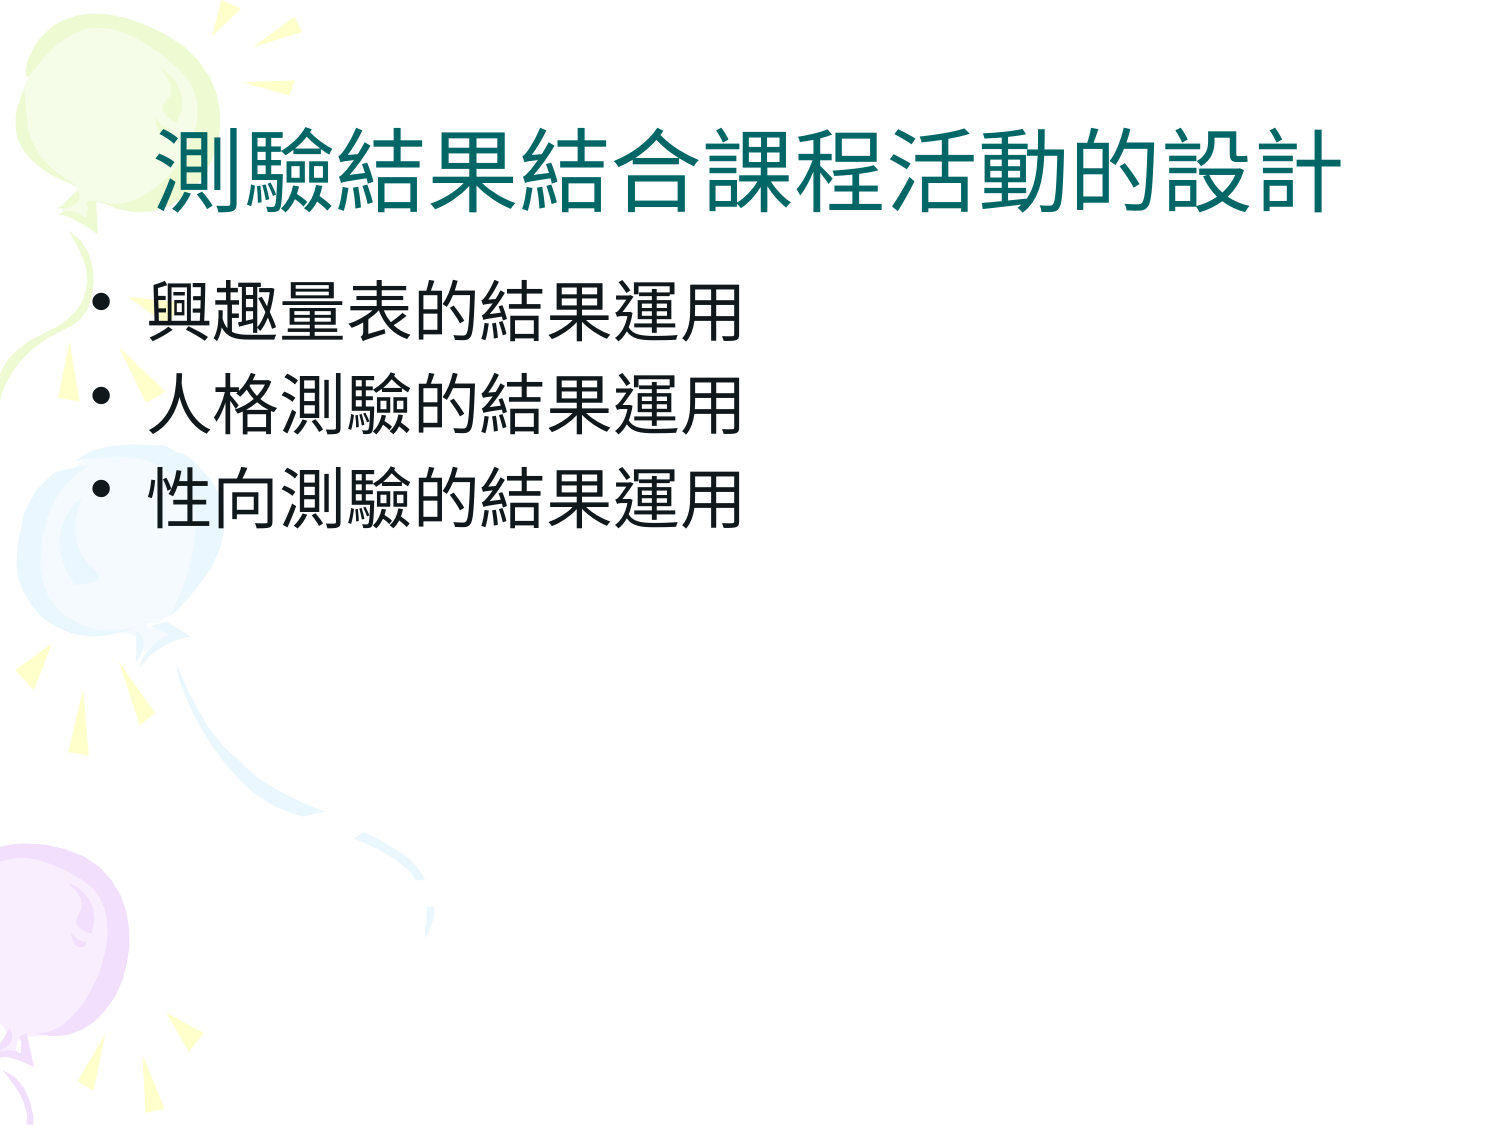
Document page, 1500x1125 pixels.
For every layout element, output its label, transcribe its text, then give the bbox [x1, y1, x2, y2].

list 興趣量表的結果運用 人格測驗的結果運用 性向測驗的結果運用 [74, 262, 1426, 994]
title 測驗結果結合課程活動的設計 [72, 16, 1426, 233]
